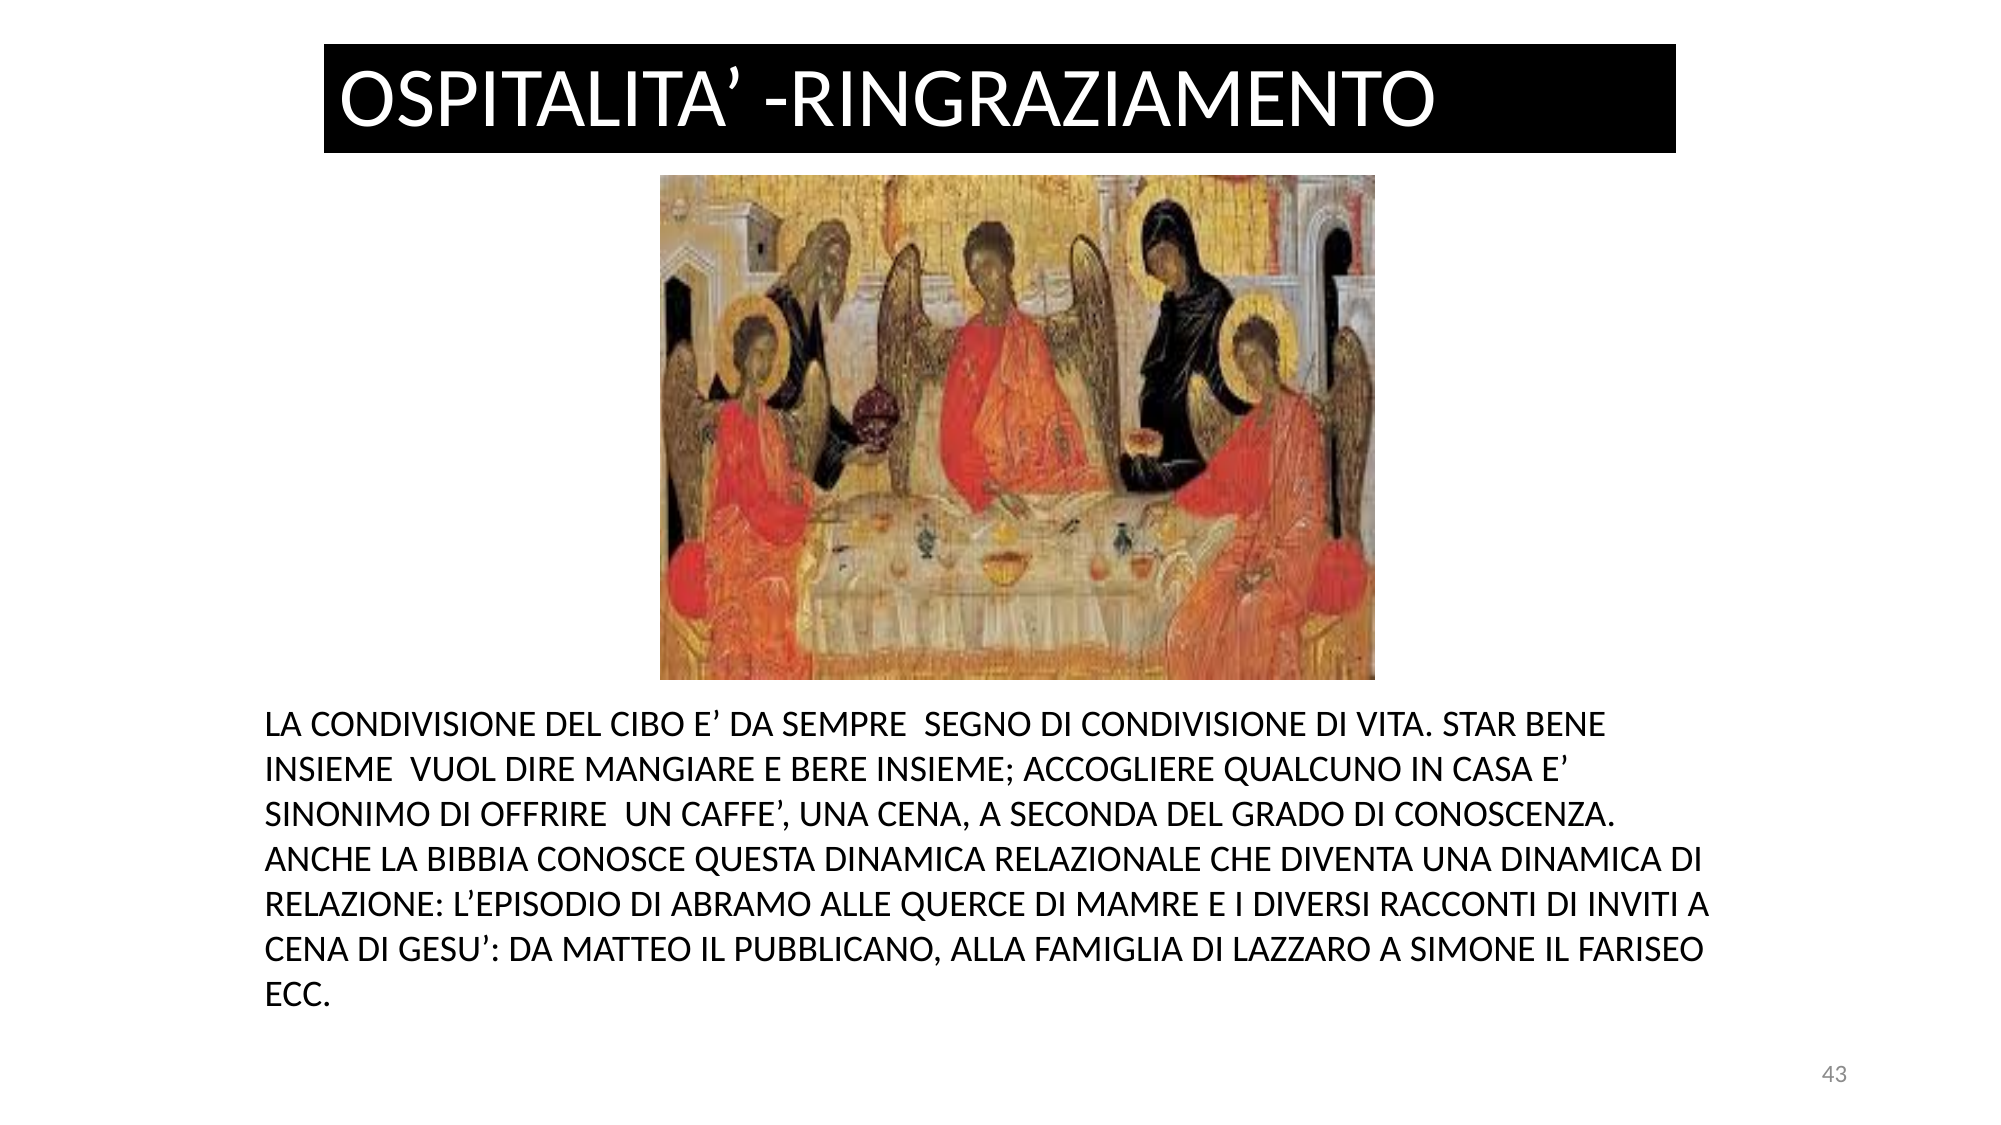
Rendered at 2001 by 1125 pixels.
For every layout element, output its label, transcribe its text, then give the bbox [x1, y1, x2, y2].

text_box LA CONDIVISIONE DEL CIBO E’ DA SEMPRE SEGNO DI CONDIVISIONE DI VITA. STAR BENE INSIEME VUOL DIRE MANGIARE E BERE INSIEME; ACCOGLIERE QUALCUNO IN CASA E’ SINONIMO DI OFFRIRE UN CAFFE’, UNA CENA, A SECONDA DEL GRADO DI CONOSCENZA. ANCHE LA BIBBIA CONOSCE QUESTA DINAMICA RELAZIONALE CHE DIVENTA UNA DINAMICA DI RELAZIONE: L’EPISODIO DI ABRAMO ALLE QUERCE DI MAMRE E I DIVERSI RACCONTI DI INVITI A CENA DI GESU’: DA MATTEO IL PUBBLICANO, ALLA FAMIGLIA DI LAZZARO A SIMONE IL FARISEO ECC. [249, 691, 1750, 1067]
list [660, 175, 1376, 680]
title OSPITALITA’ -RINGRAZIAMENTO [324, 44, 1676, 153]
slide_number 43 [1412, 1042, 1863, 1103]
